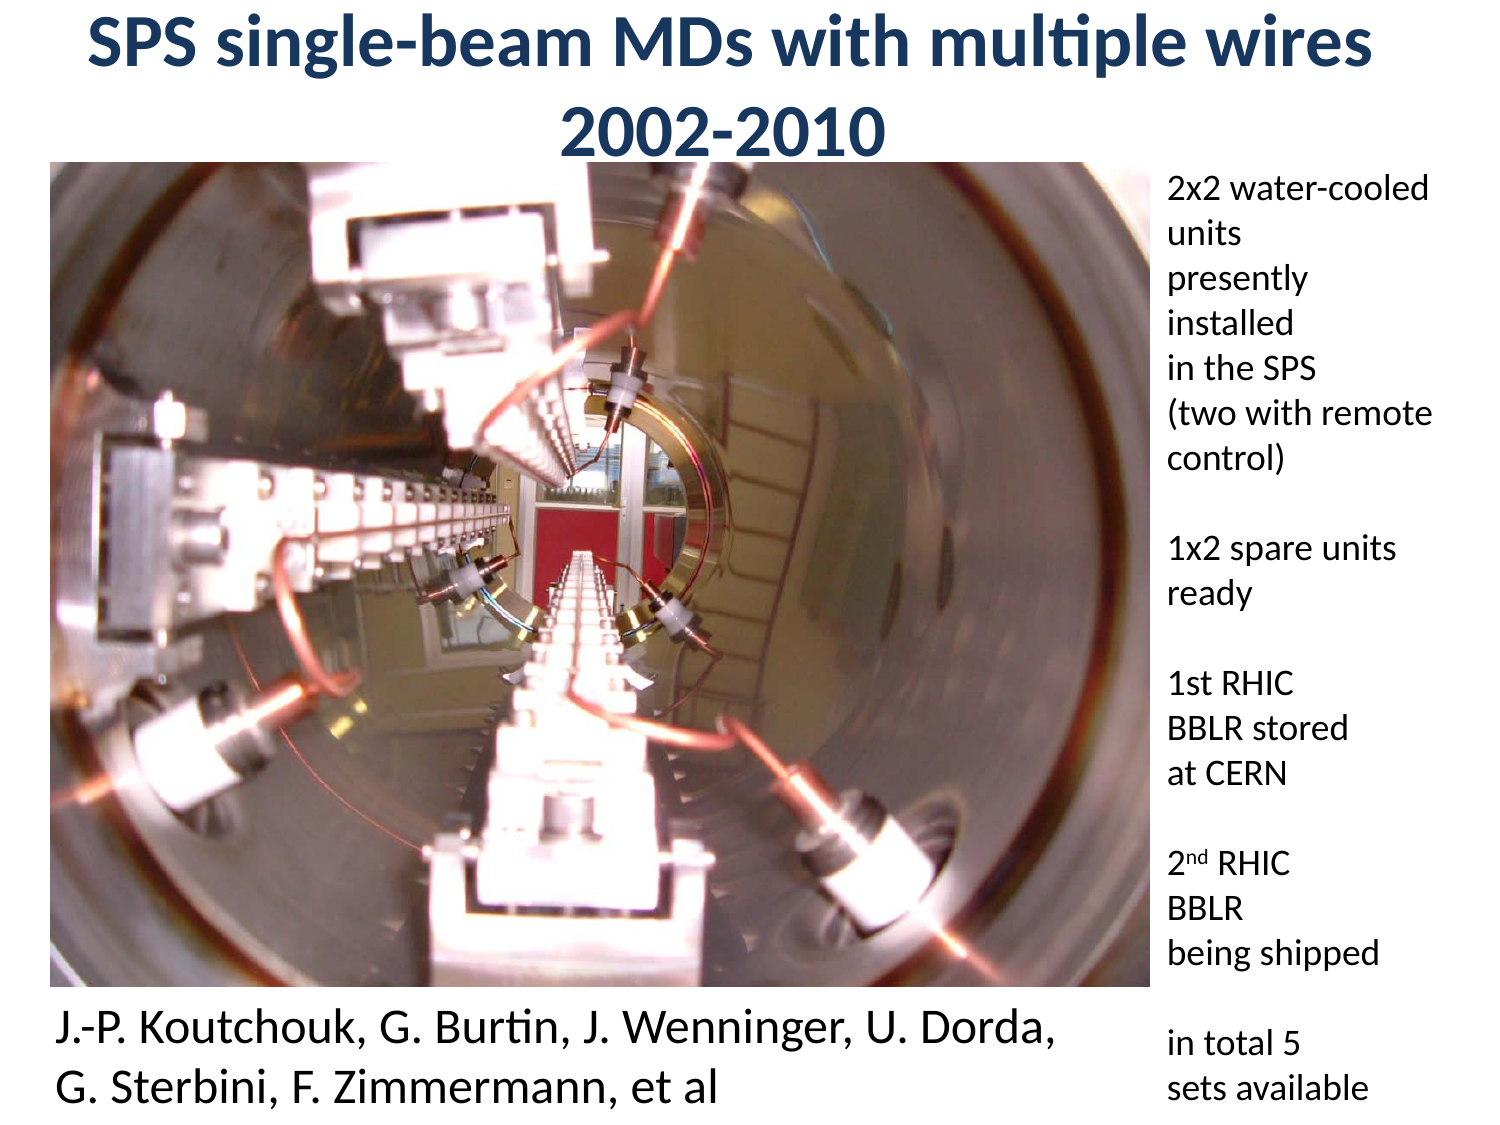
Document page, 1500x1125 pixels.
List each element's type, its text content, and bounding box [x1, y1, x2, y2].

text_box J.-P. Koutchouk, G. Burtin, J. Wenninger, U. Dorda, G. Sterbini, F. Zimmermann, et al [40, 986, 1072, 1122]
text_box SPS single-beam MDs with multiple wires 2002-2010 [0, 0, 1463, 180]
text_box 2x2 water-cooled units presently installed in the SPS (two with remote control) 1x2 spare units ready 1st RHIC BBLR stored at CERN 2nd RHIC BBLR being shipped in total 5 sets available [1152, 155, 1454, 1116]
picture [49, 162, 1151, 987]
